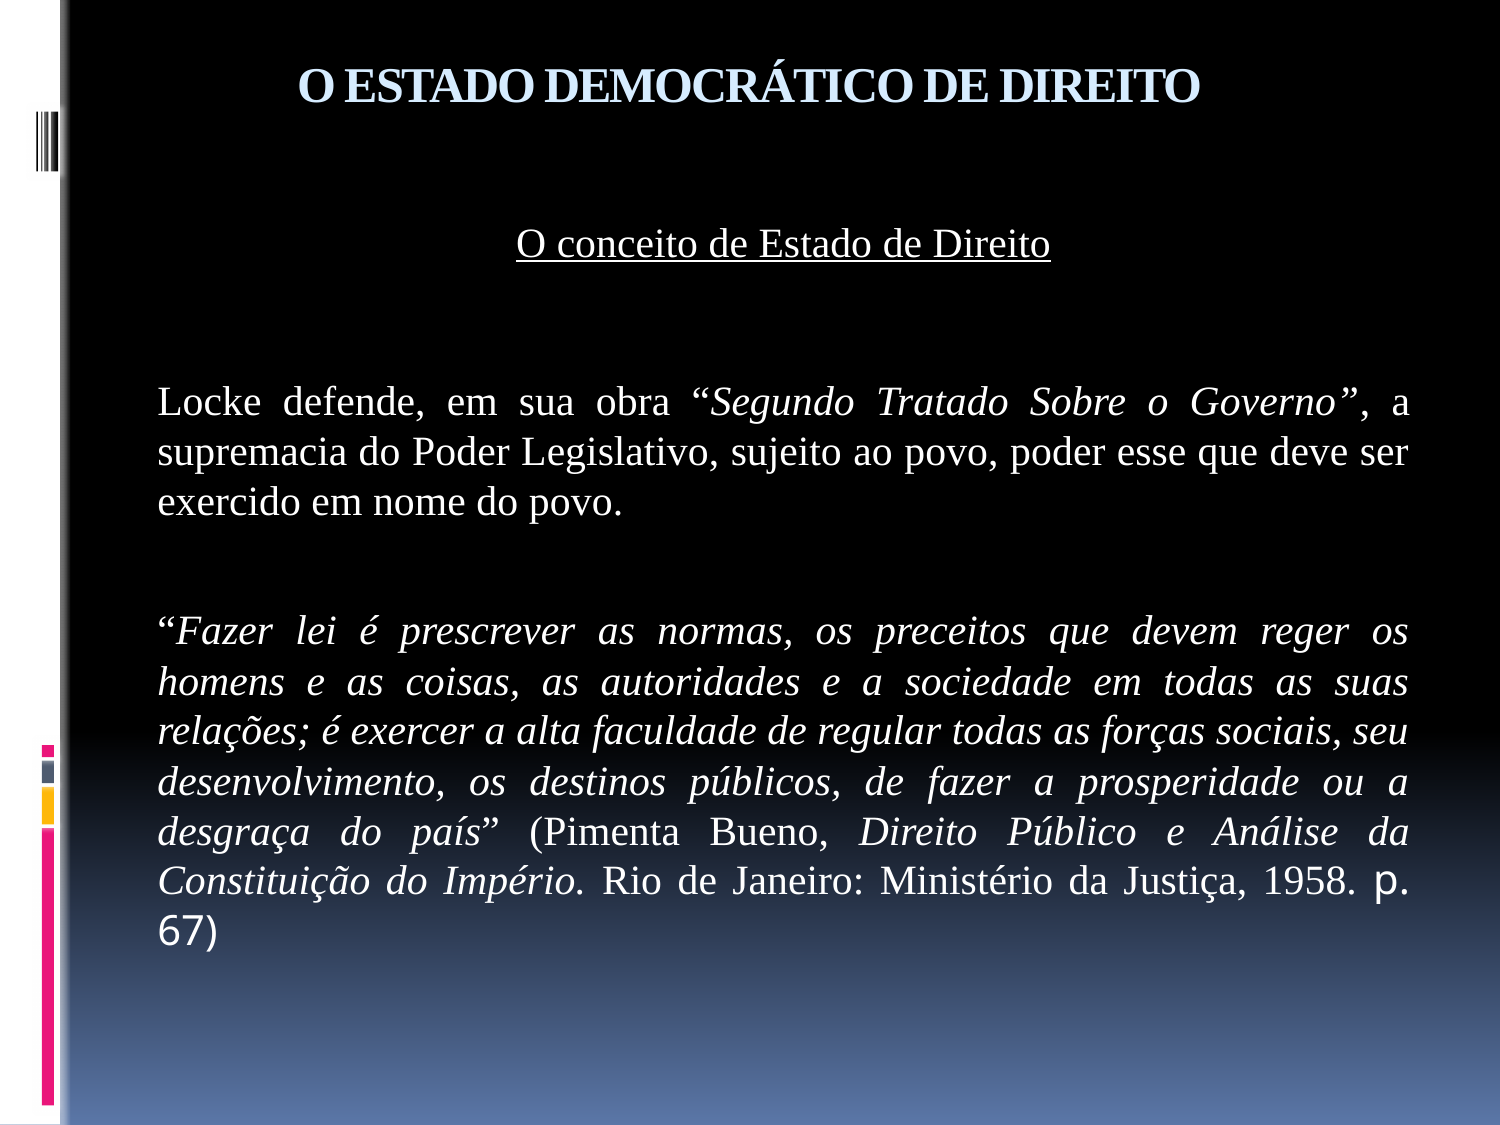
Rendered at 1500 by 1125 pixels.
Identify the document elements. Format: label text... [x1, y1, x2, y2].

title O ESTADO DEMOCRÁTICO DE DIREITO [75, 45, 1425, 129]
list O conceito de Estado de Direito Locke defende, em sua obra “Segundo Tratado Sobre o Governo”, a supremacia do Poder Legislativo, sujeito ao povo, poder esse que deve ser exercido em nome do povo. “Fazer lei é prescrever as normas, os preceitos que devem reger os homens e as coisas, as autoridades e a sociedade em todas as suas relações; é exercer a alta faculdade de regular todas as forças sociais, seu desenvolvimento, os destinos públicos, de fazer a prosperidade ou a desgraça do país” (Pimenta Bueno, Direito Público e Análise da Constituição do Império. Rio de Janeiro: Ministério da Justiça, 1958. p. 67) [75, 187, 1425, 1005]
